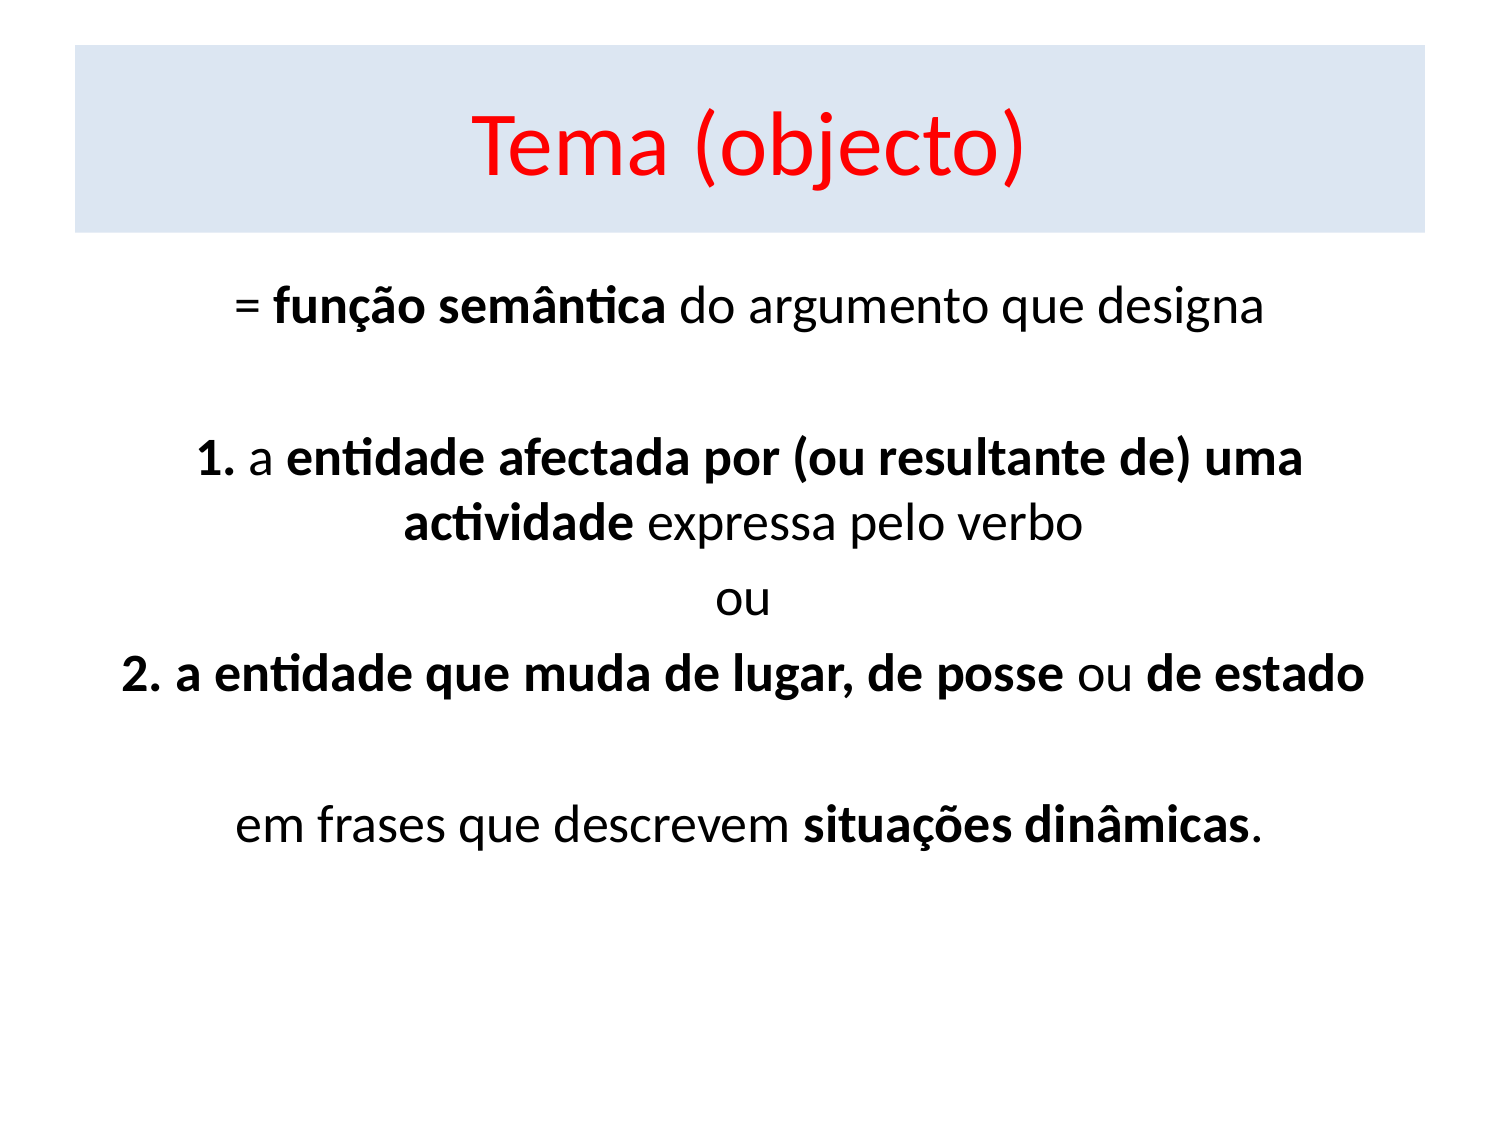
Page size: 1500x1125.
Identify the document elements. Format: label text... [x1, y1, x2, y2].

list = função semântica do argumento que designa 1. a entidade afectada por (ou resultante de) uma actividade expressa pelo verbo ou 2. a entidade que muda de lugar, de posse ou de estado em frases que descrevem situações dinâmicas. [75, 262, 1425, 1005]
title Tema (objecto) [75, 45, 1425, 233]
